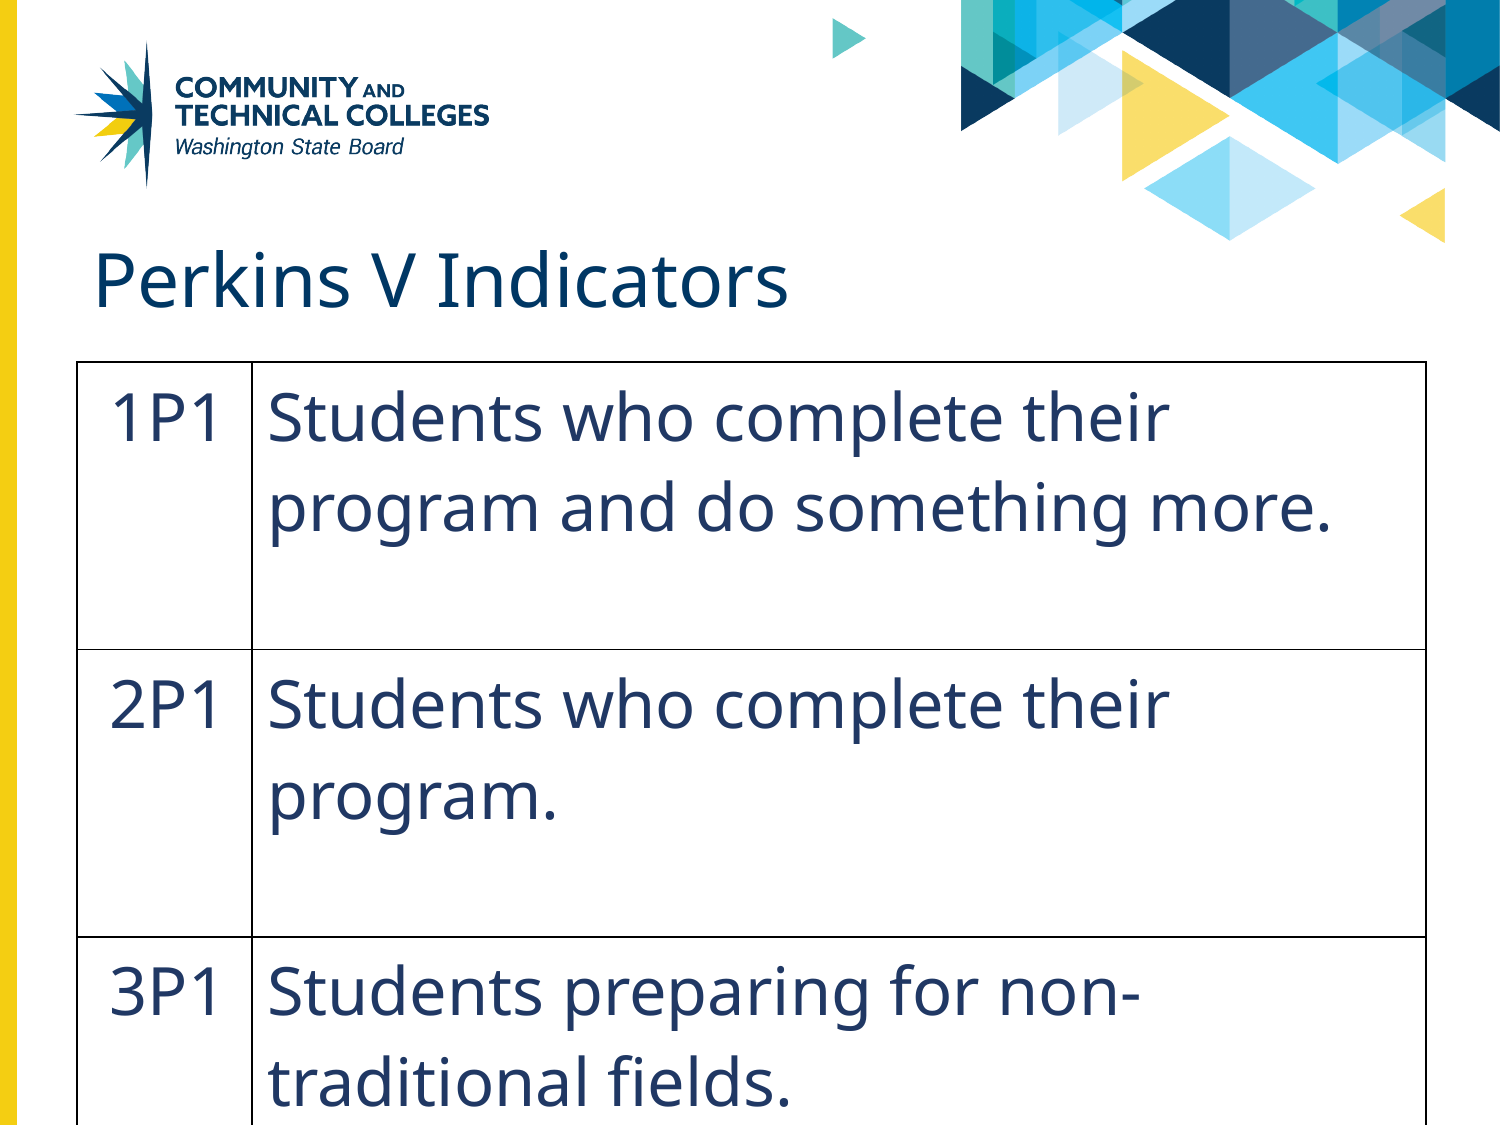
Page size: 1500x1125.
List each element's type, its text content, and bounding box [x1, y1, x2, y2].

table_cell 2P1 [78, 650, 251, 936]
picture [17, 25, 557, 228]
table_cell Students who complete their program. [253, 650, 1425, 936]
picture [832, 0, 1500, 243]
table_header Students who complete their program and do something more. [253, 363, 1425, 649]
table_cell Students preparing for non-traditional fields. [253, 938, 1425, 1125]
table_header 1P1 [78, 363, 251, 649]
title Perkins V Indicators [77, 243, 1426, 324]
table_cell 3P1 [78, 938, 251, 1125]
